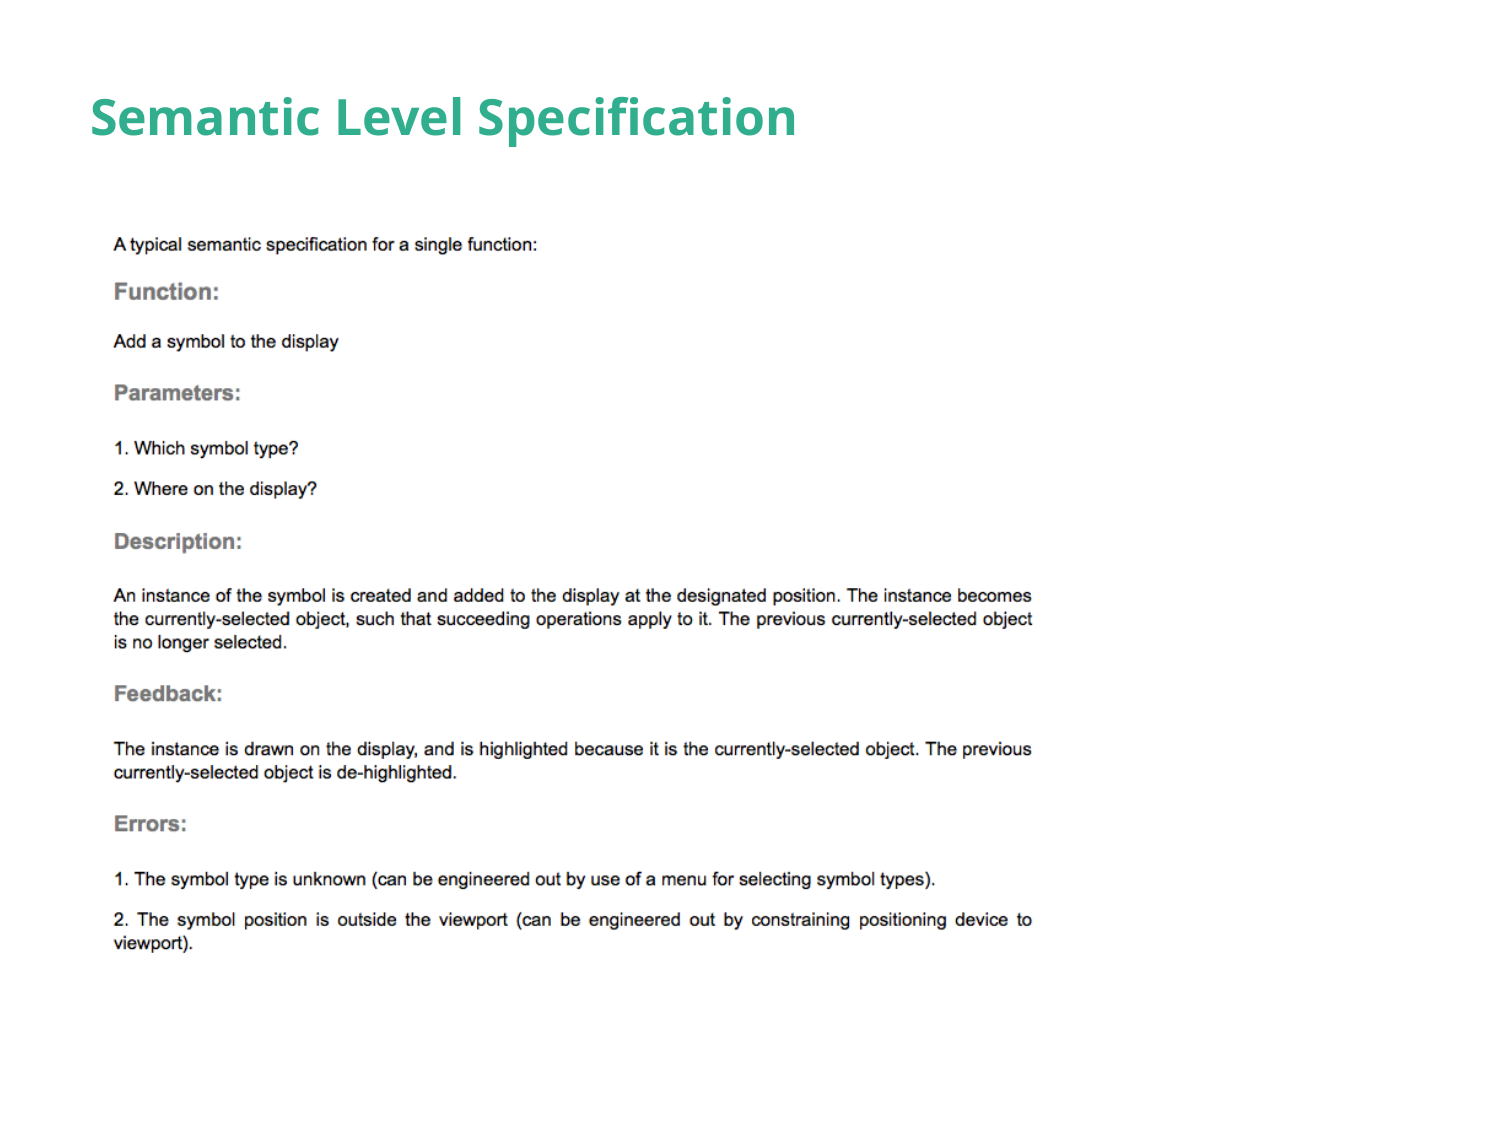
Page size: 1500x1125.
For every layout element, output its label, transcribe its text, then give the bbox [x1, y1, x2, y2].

title Semantic Level Specification [75, 45, 1425, 187]
picture [103, 225, 1053, 965]
